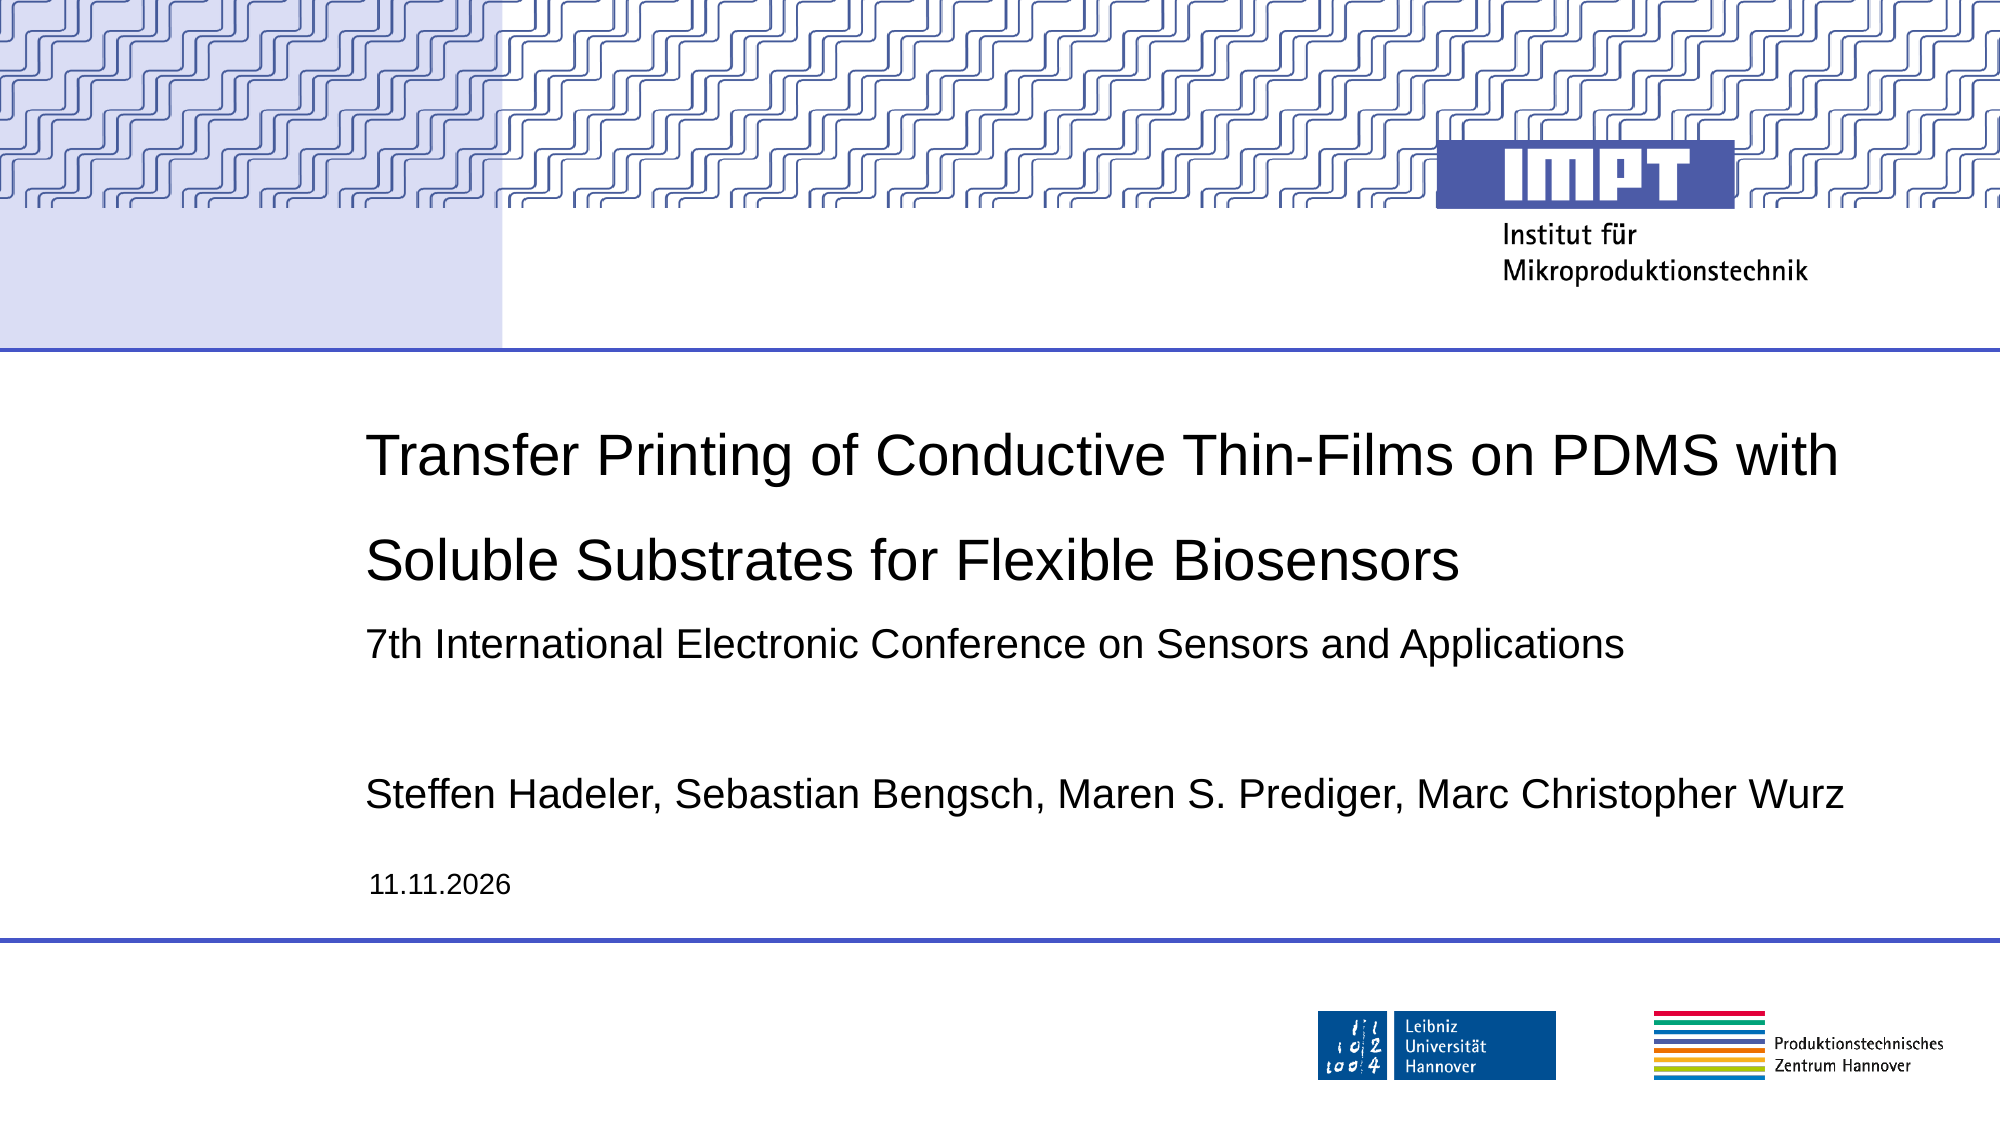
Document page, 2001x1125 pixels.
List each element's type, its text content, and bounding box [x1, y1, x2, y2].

picture [1654, 1011, 1943, 1080]
picture [0, 0, 2000, 292]
title Transfer Printing of Conductive Thin-Films on PDMS with Soluble Substrates for Flexible Biosensors 7th International Electronic Conference on Sensors and Applications Steffen Hadeler, Sebastian Bengsch, Maren S. Prediger, Marc Christopher Wurz [350, 375, 1950, 563]
picture [1318, 1011, 1556, 1080]
